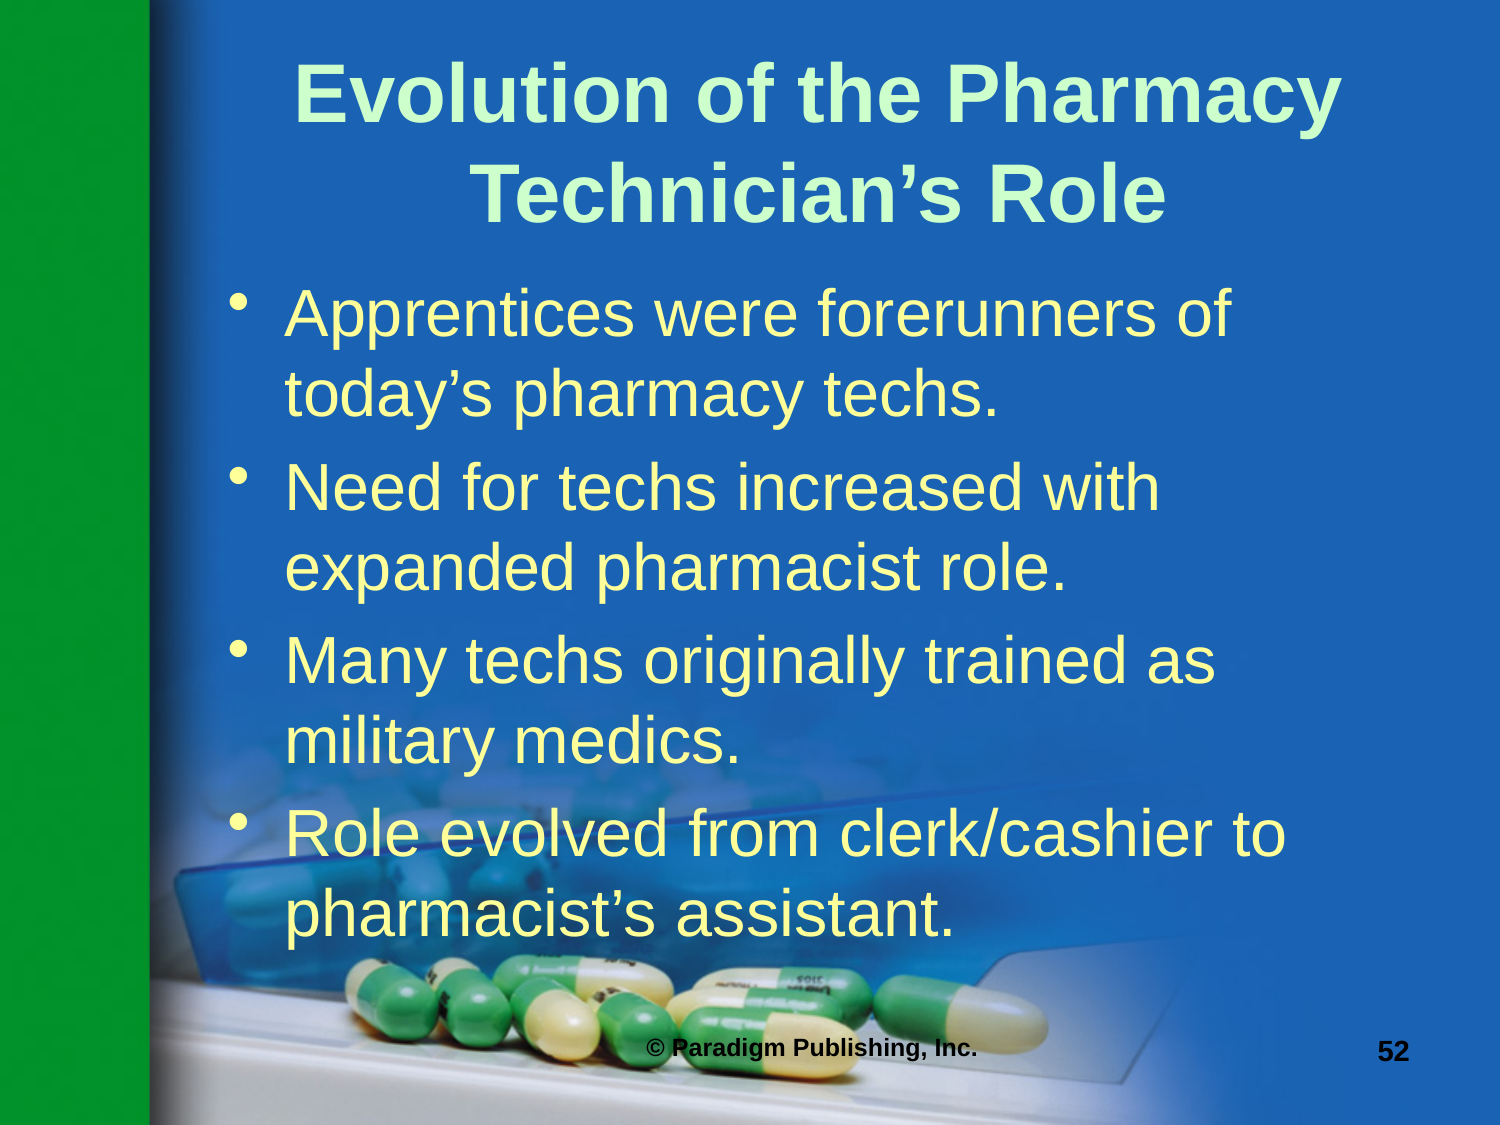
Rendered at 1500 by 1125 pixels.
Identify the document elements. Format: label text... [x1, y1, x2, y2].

picture [0, 0, 1500, 1125]
title Evolution of the Pharmacy Technician’s Role [212, 44, 1426, 233]
slide_number 52 [1074, 1024, 1426, 1103]
footer © Paradigm Publishing, Inc. [574, 1024, 1051, 1103]
list Apprentices were forerunners of today’s pharmacy techs. Need for techs increased with expanded pharmacist role. Many techs originally trained as military medics. Role evolved from clerk/cashier to pharmacist’s assistant. [212, 262, 1426, 976]
